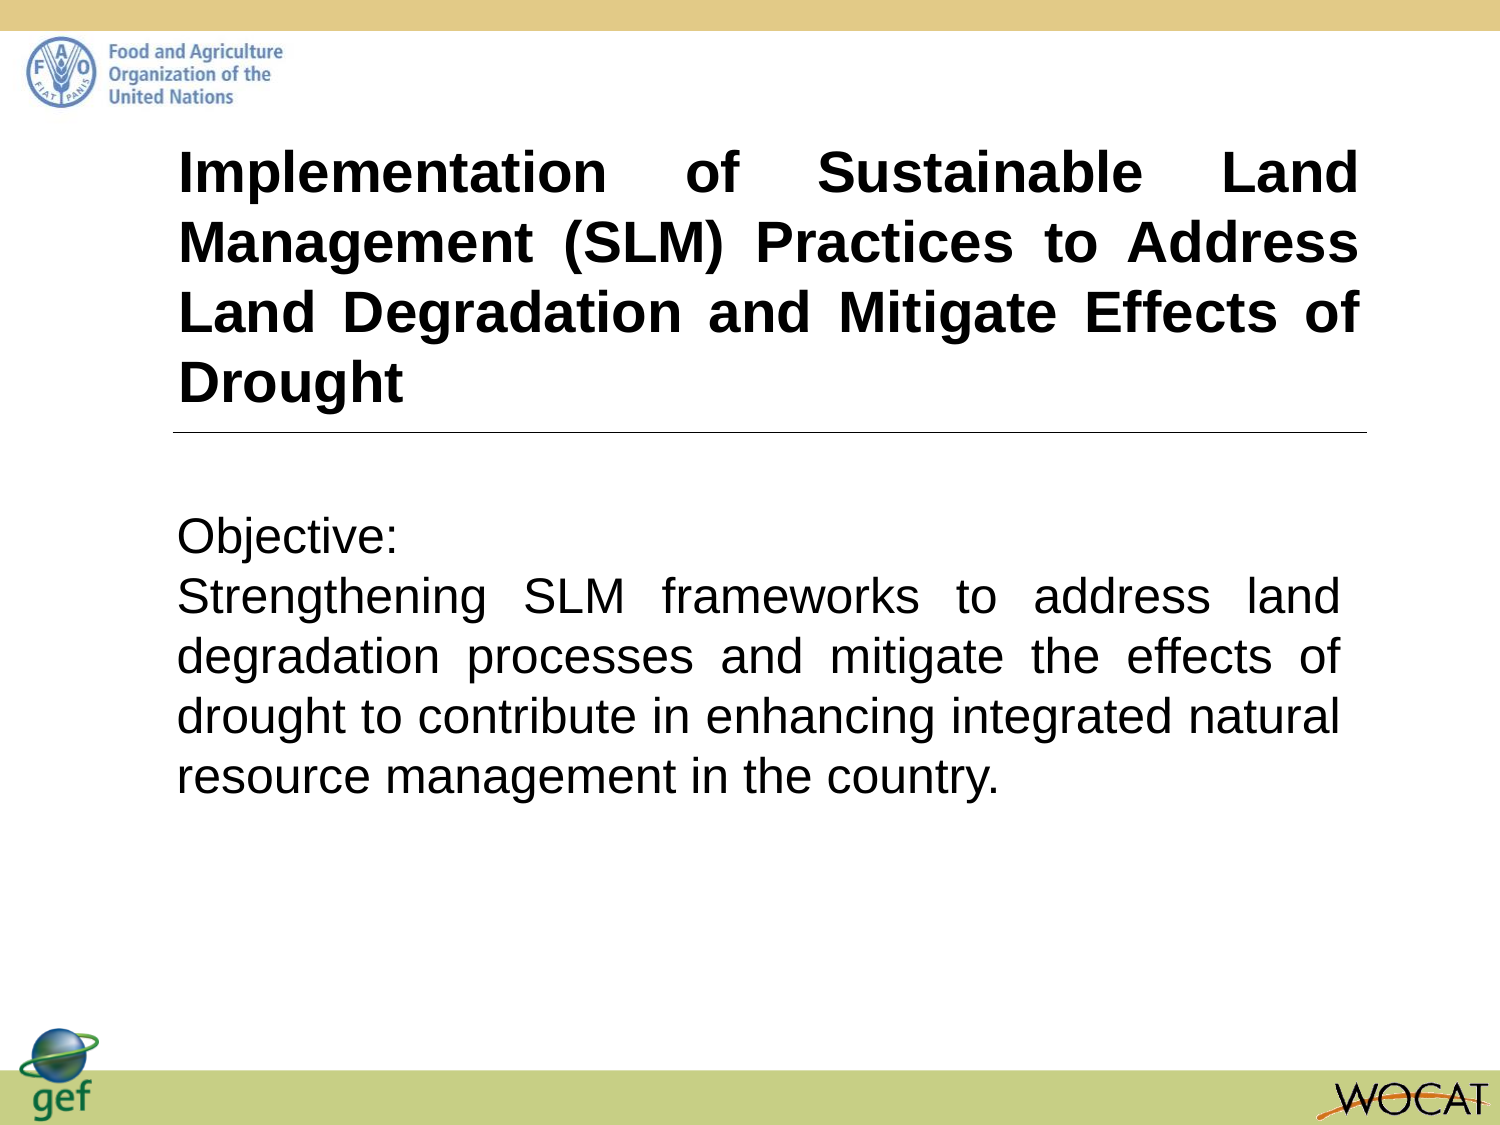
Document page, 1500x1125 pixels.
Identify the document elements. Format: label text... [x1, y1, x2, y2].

picture [1314, 1071, 1497, 1125]
picture [0, 31, 311, 138]
text_box Objective: Strengthening SLM frameworks to address land degradation processes and mitigate the effects of drought to contribute in enhancing integrated natural resource management in the country. [143, 496, 1357, 811]
picture [17, 1026, 101, 1124]
text_box Implementation of Sustainable Land Management (SLM) Practices to Address Land Degradation and Mitigate Effects of Drought [163, 126, 1376, 467]
